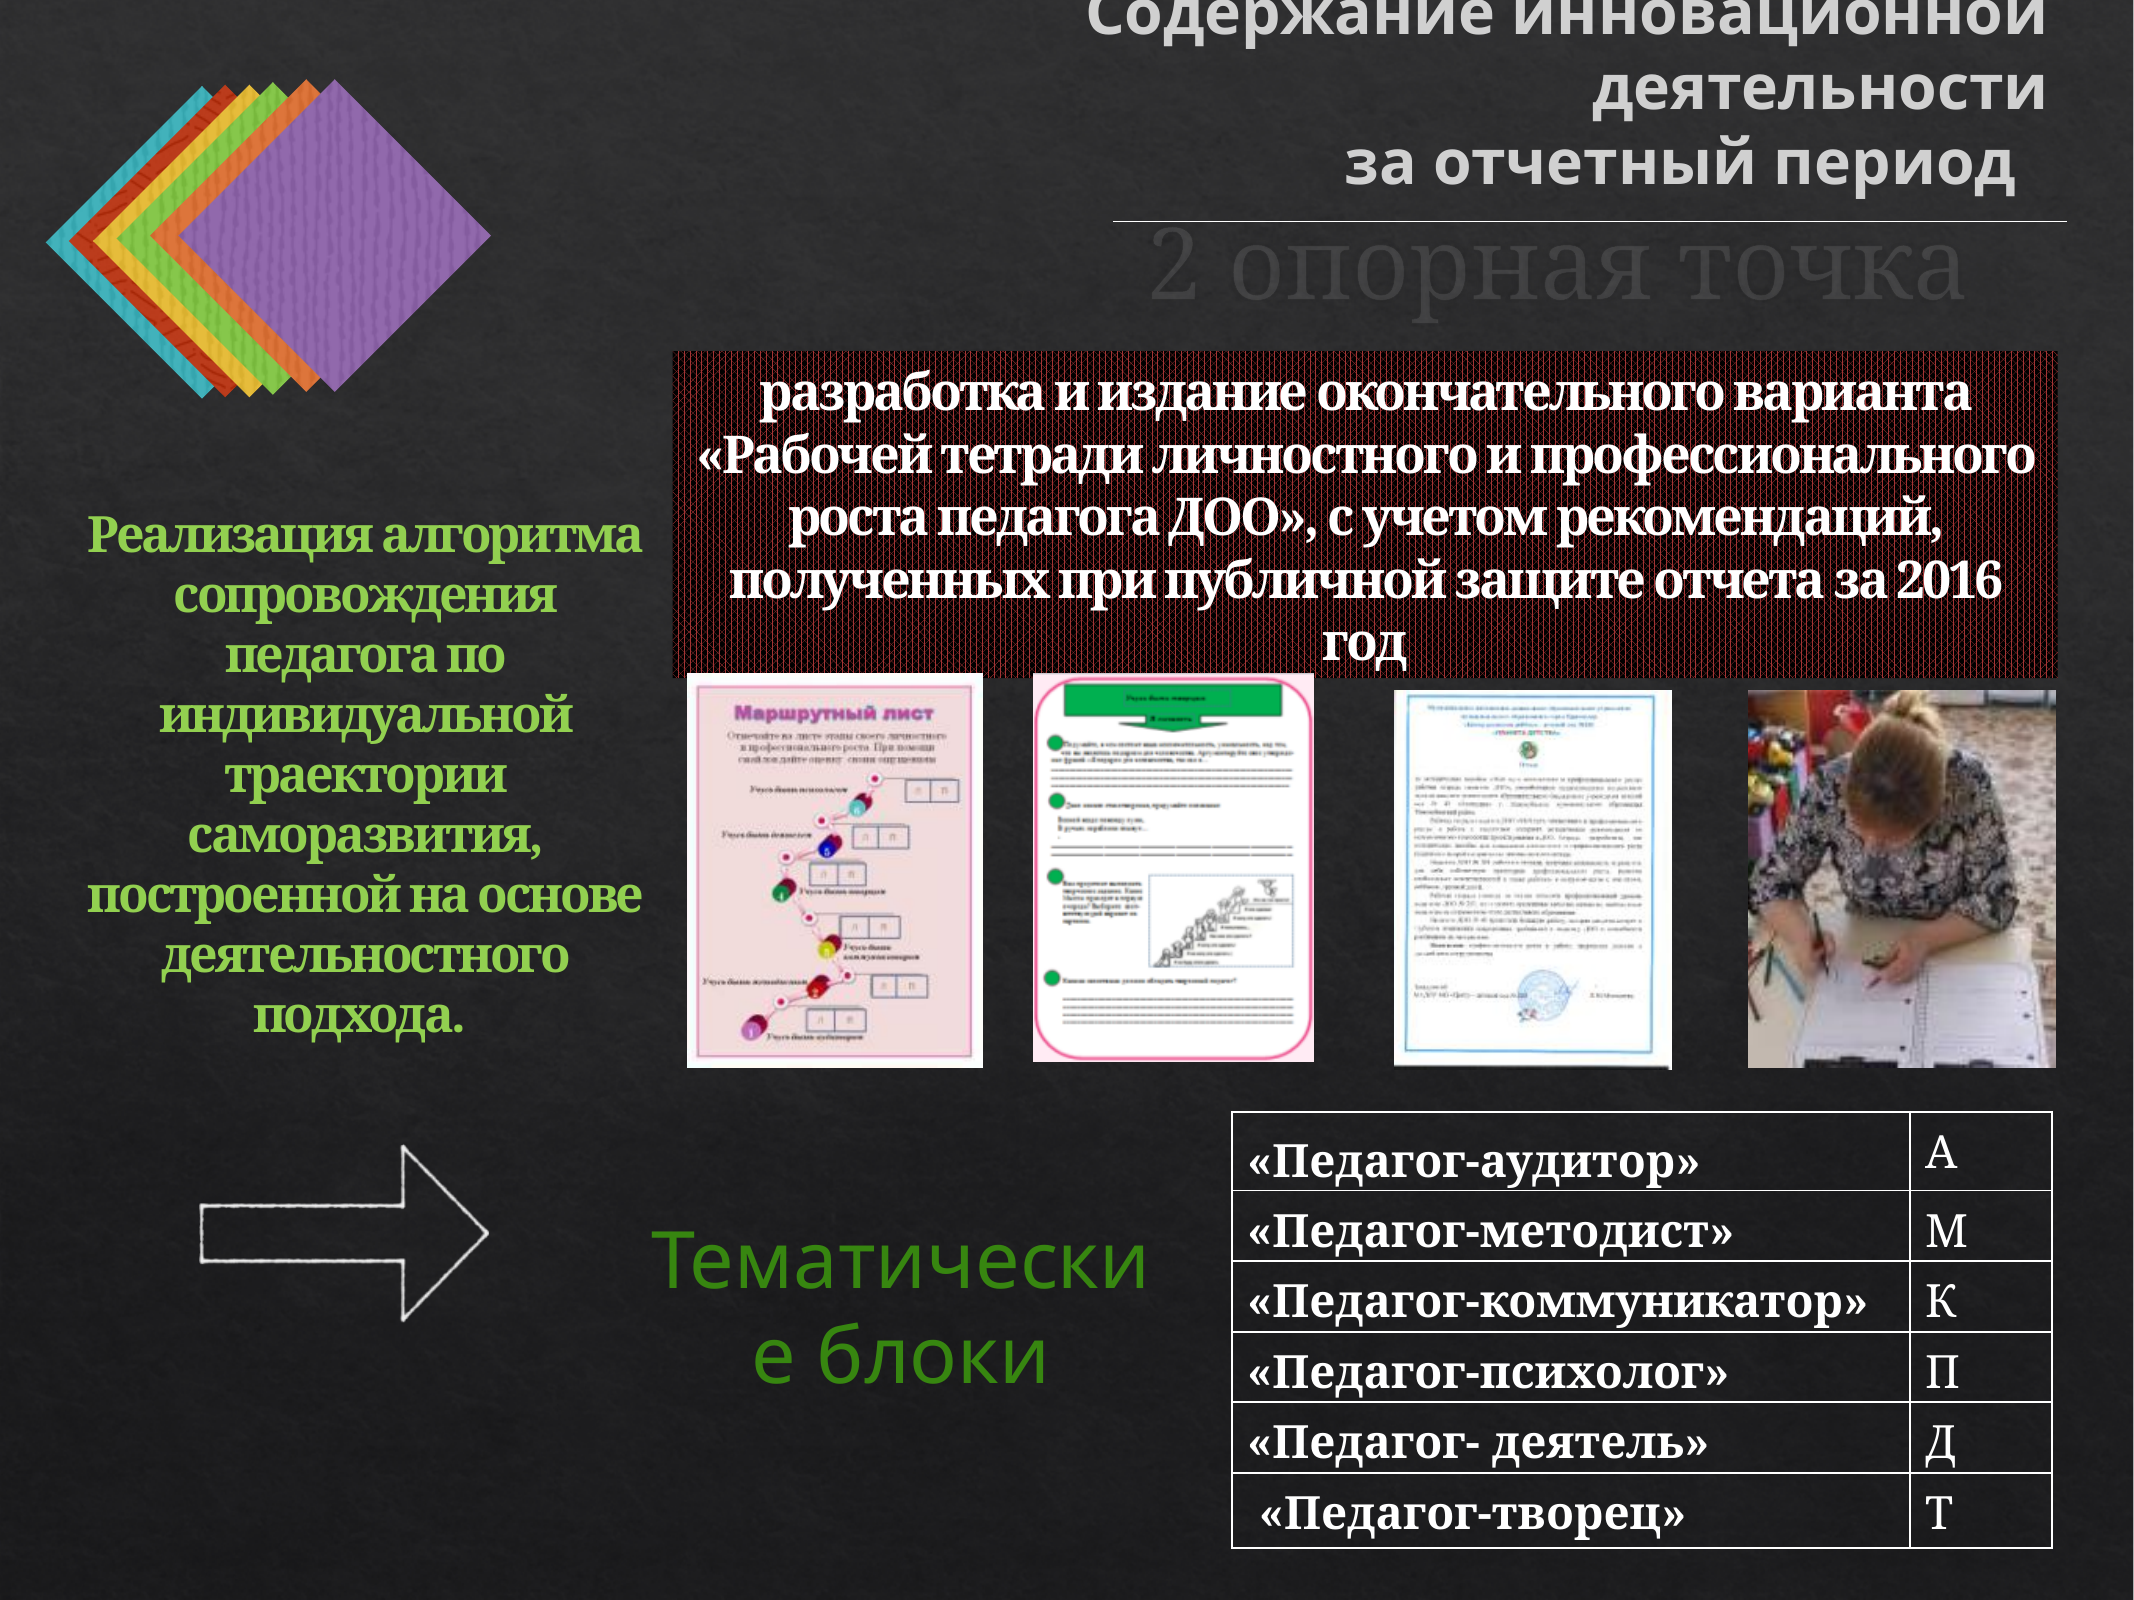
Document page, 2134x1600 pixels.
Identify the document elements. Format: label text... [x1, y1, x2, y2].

table_cell К [1911, 1262, 2051, 1331]
table_header «Педагог-аудитор» [1233, 1113, 1909, 1190]
table_cell М [1911, 1191, 2051, 1260]
picture [199, 1142, 492, 1326]
picture [1394, 689, 1672, 1071]
table_cell «Педагог-методист» [1233, 1191, 1909, 1260]
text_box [45, 79, 492, 399]
text_box Реализация алгоритма сопровождения педагога по индивидуальной траектории саморазвития, построенной на основе деятельностного подхода. [33, 486, 680, 1054]
table_cell Д [1911, 1403, 2051, 1472]
table_cell «Педагог-творец» [1233, 1474, 1909, 1547]
text_box Содержание инновационной деятельности за отчетный период [605, 65, 2071, 208]
picture [687, 673, 983, 1068]
table_cell «Педагог-психолог» [1233, 1333, 1909, 1401]
text_box разработка и издание окончательного варианта «Рабочей тетради личностного и профессионального роста педагога ДОО», с учетом рекомендаций, полученных при публичной защите отчета за 2016 год [672, 351, 2058, 679]
picture [1032, 673, 1315, 1062]
table_cell П [1911, 1333, 2051, 1401]
table_cell «Педагог- деятель» [1233, 1403, 1909, 1472]
table_cell «Педагог-коммуникатор» [1233, 1262, 1909, 1331]
table_cell Т [1911, 1474, 2051, 1547]
table_header А [1911, 1113, 2051, 1190]
text_box Тематические блоки [617, 1201, 1185, 1407]
picture [1748, 689, 2056, 1068]
title 2 опорная точка [1057, 208, 2058, 345]
